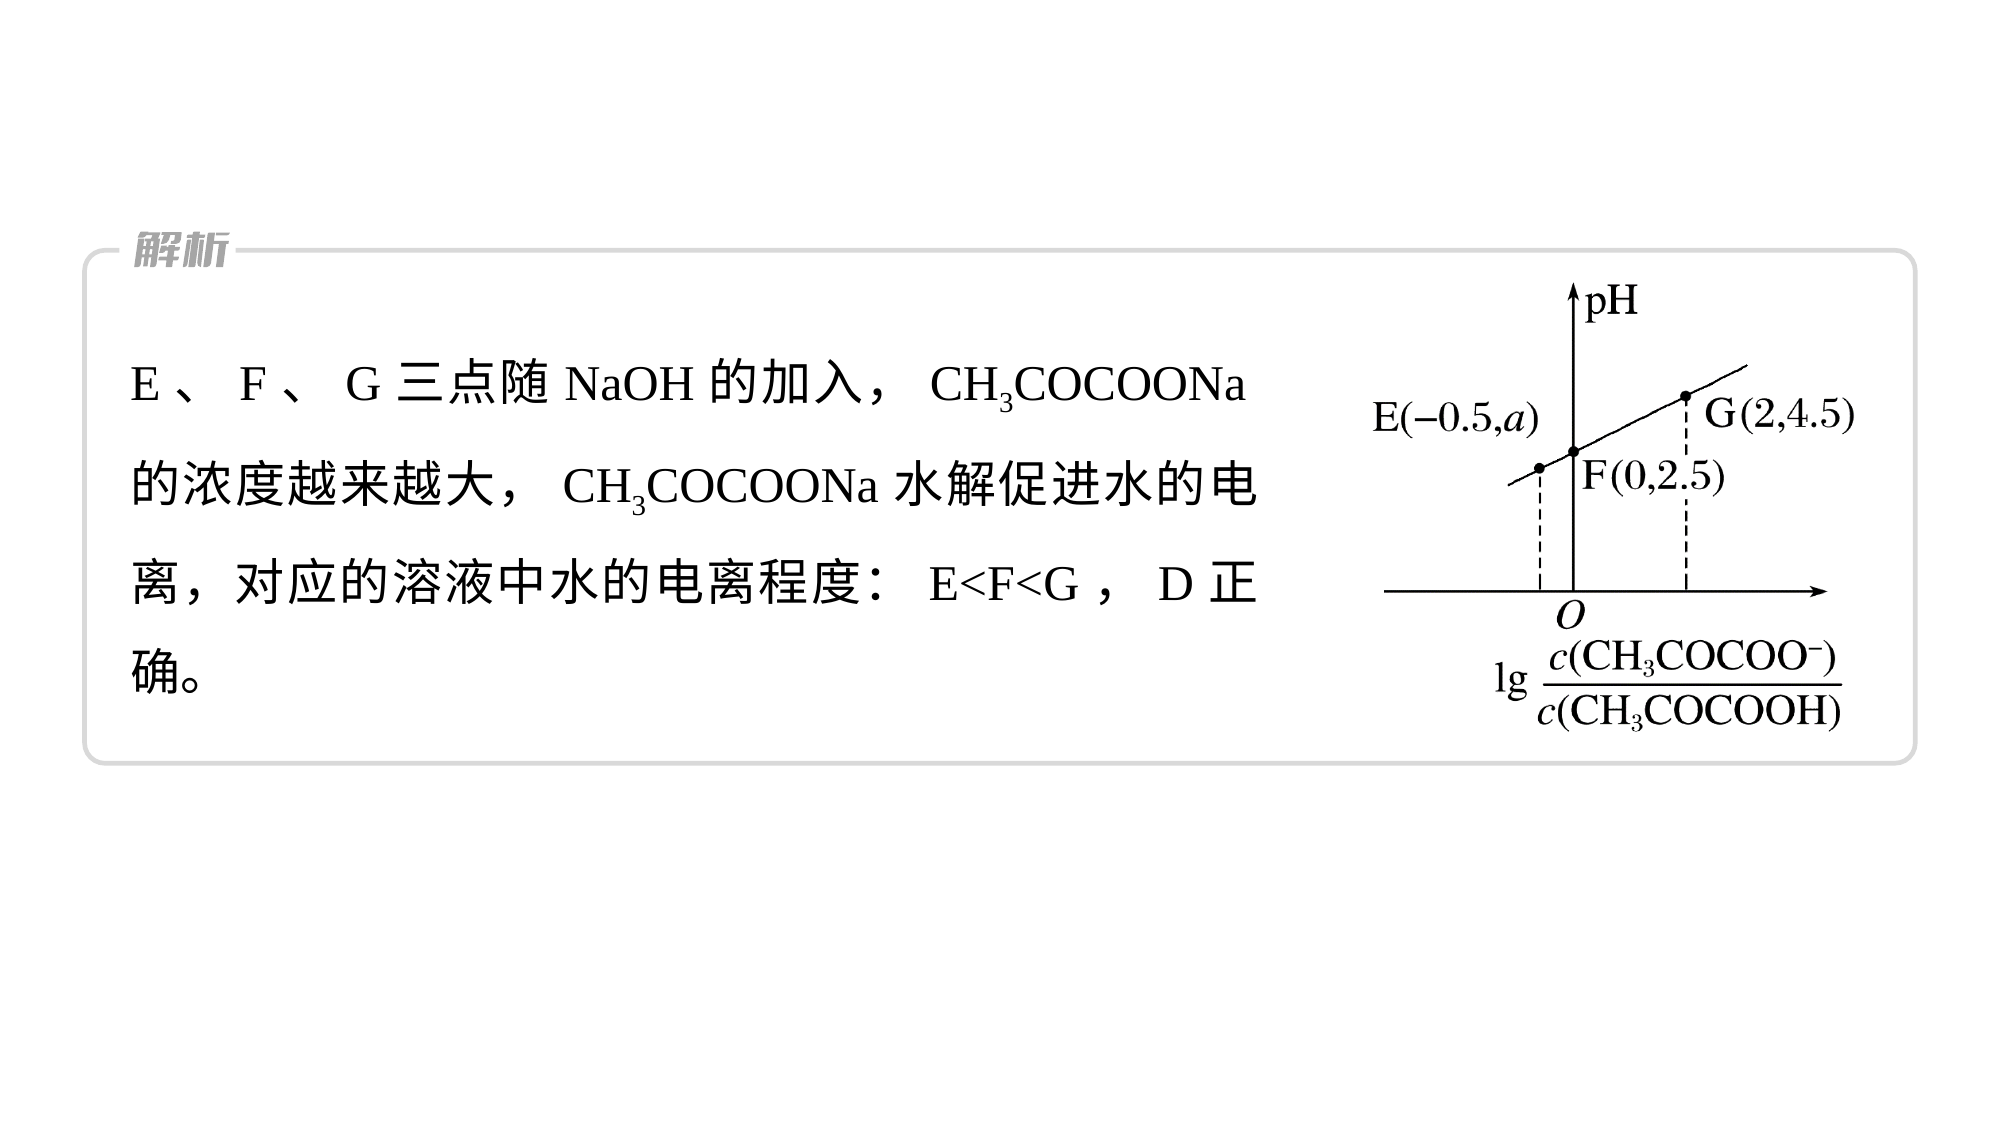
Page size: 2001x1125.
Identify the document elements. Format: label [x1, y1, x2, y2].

text_box [84, 231, 1916, 764]
picture [1356, 271, 1859, 734]
